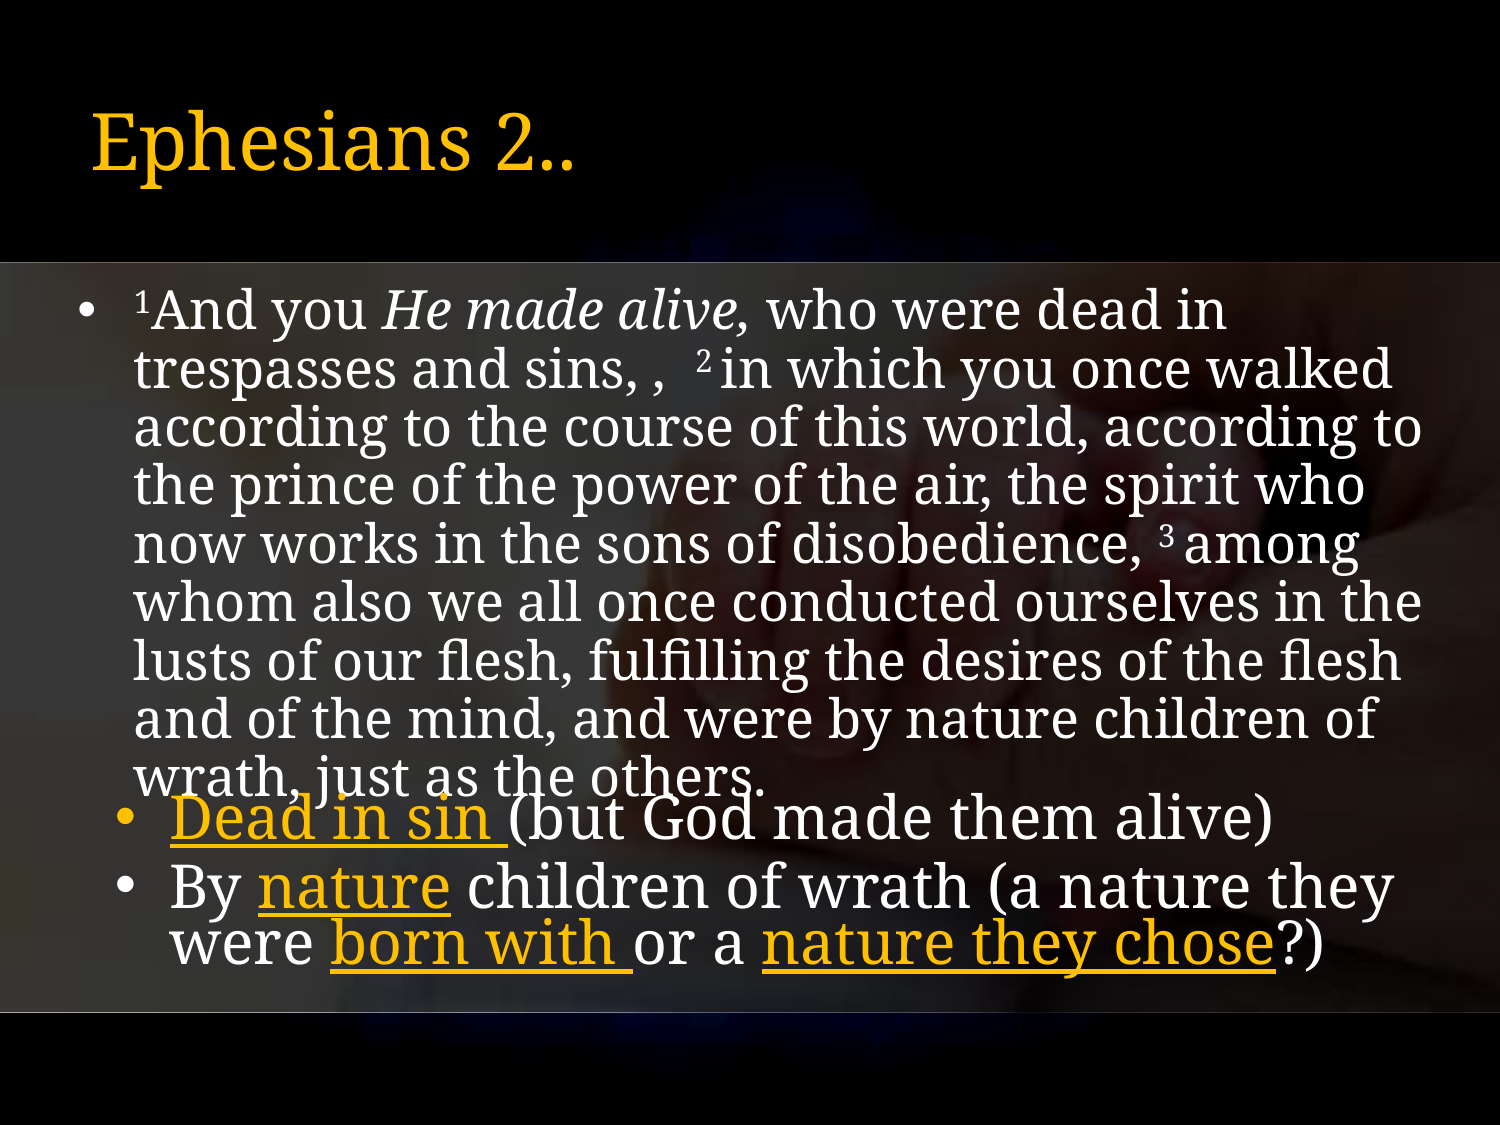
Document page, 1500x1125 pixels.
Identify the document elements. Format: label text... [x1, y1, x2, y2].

title Ephesians 2.. [75, 45, 925, 233]
text_box Dead in sin (but God made them alive) By nature children of wrath (a nature they were born with or a nature they chose?) [99, 787, 1450, 1038]
list 1And you He made alive, who were dead in trespasses and sins, , 2 in which you once walked according to the course of this world, according to the prince of the power of the air, the spirit who now works in the sons of disobedience, 3 among whom also we all once conducted ourselves in the lusts of our flesh, fulfilling the desires of the flesh and of the mind, and were by nature children of wrath, just as the others. [62, 275, 1463, 825]
picture [0, 262, 1500, 1013]
